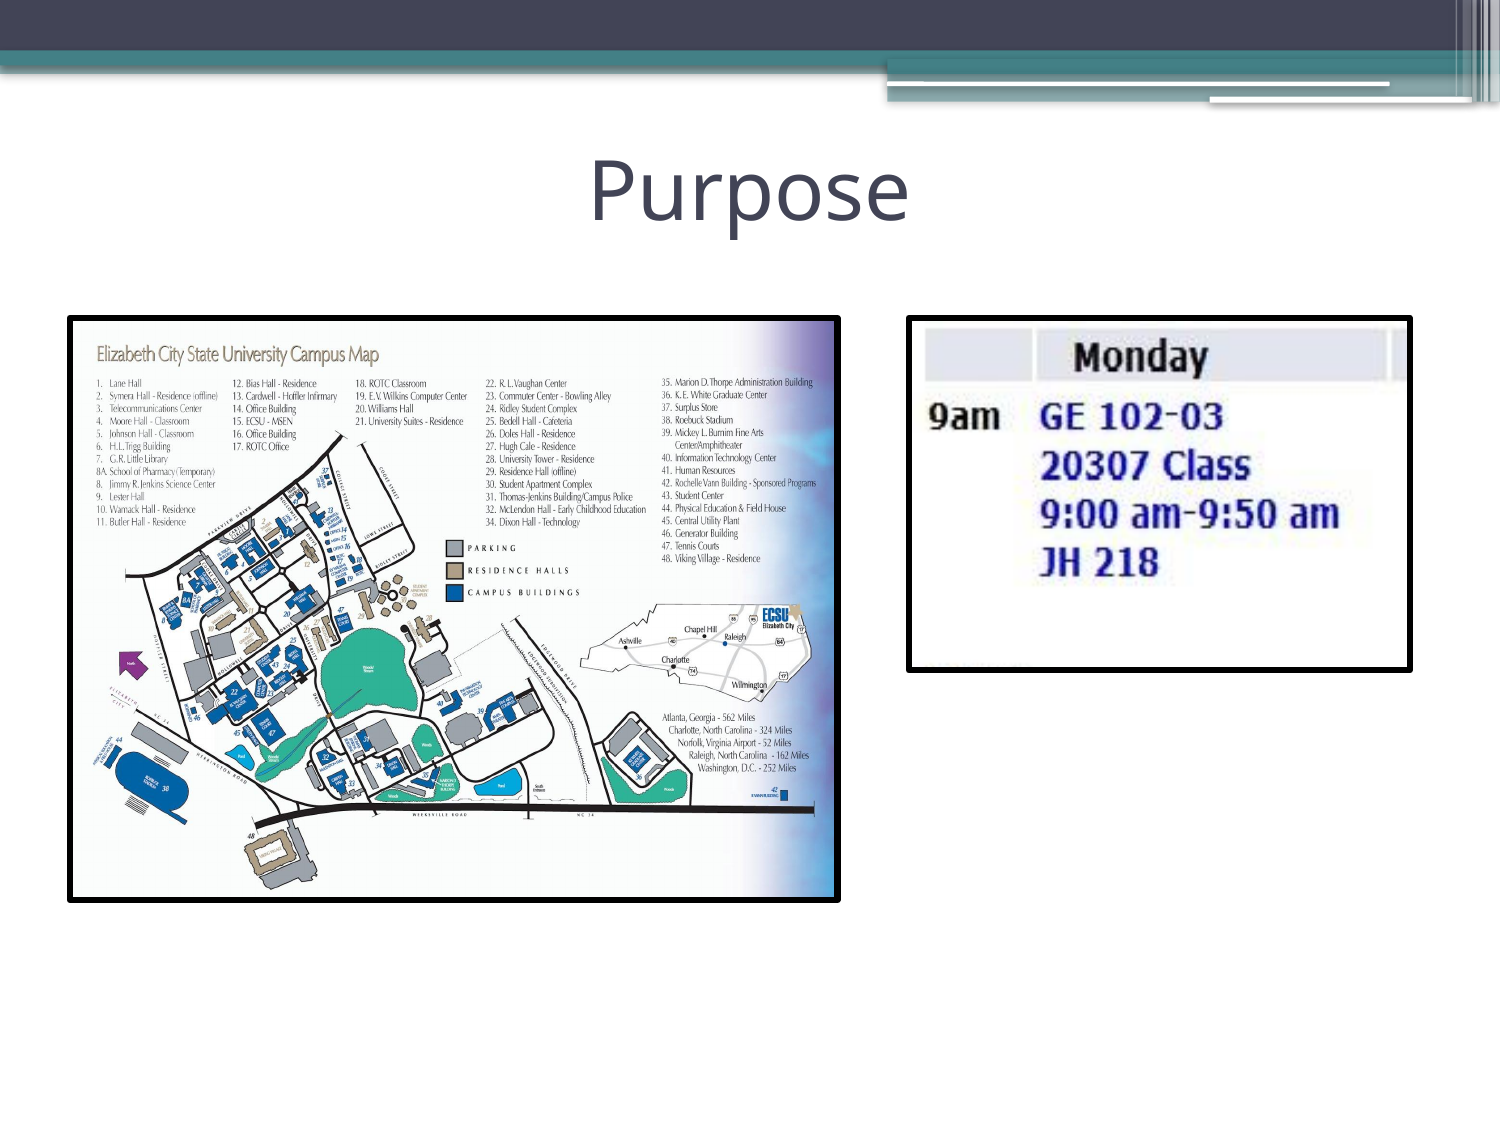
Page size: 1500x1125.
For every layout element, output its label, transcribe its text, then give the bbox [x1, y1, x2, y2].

text_box Purpose [0, 129, 1500, 245]
text_box [908, 317, 1410, 671]
text_box [69, 317, 838, 900]
